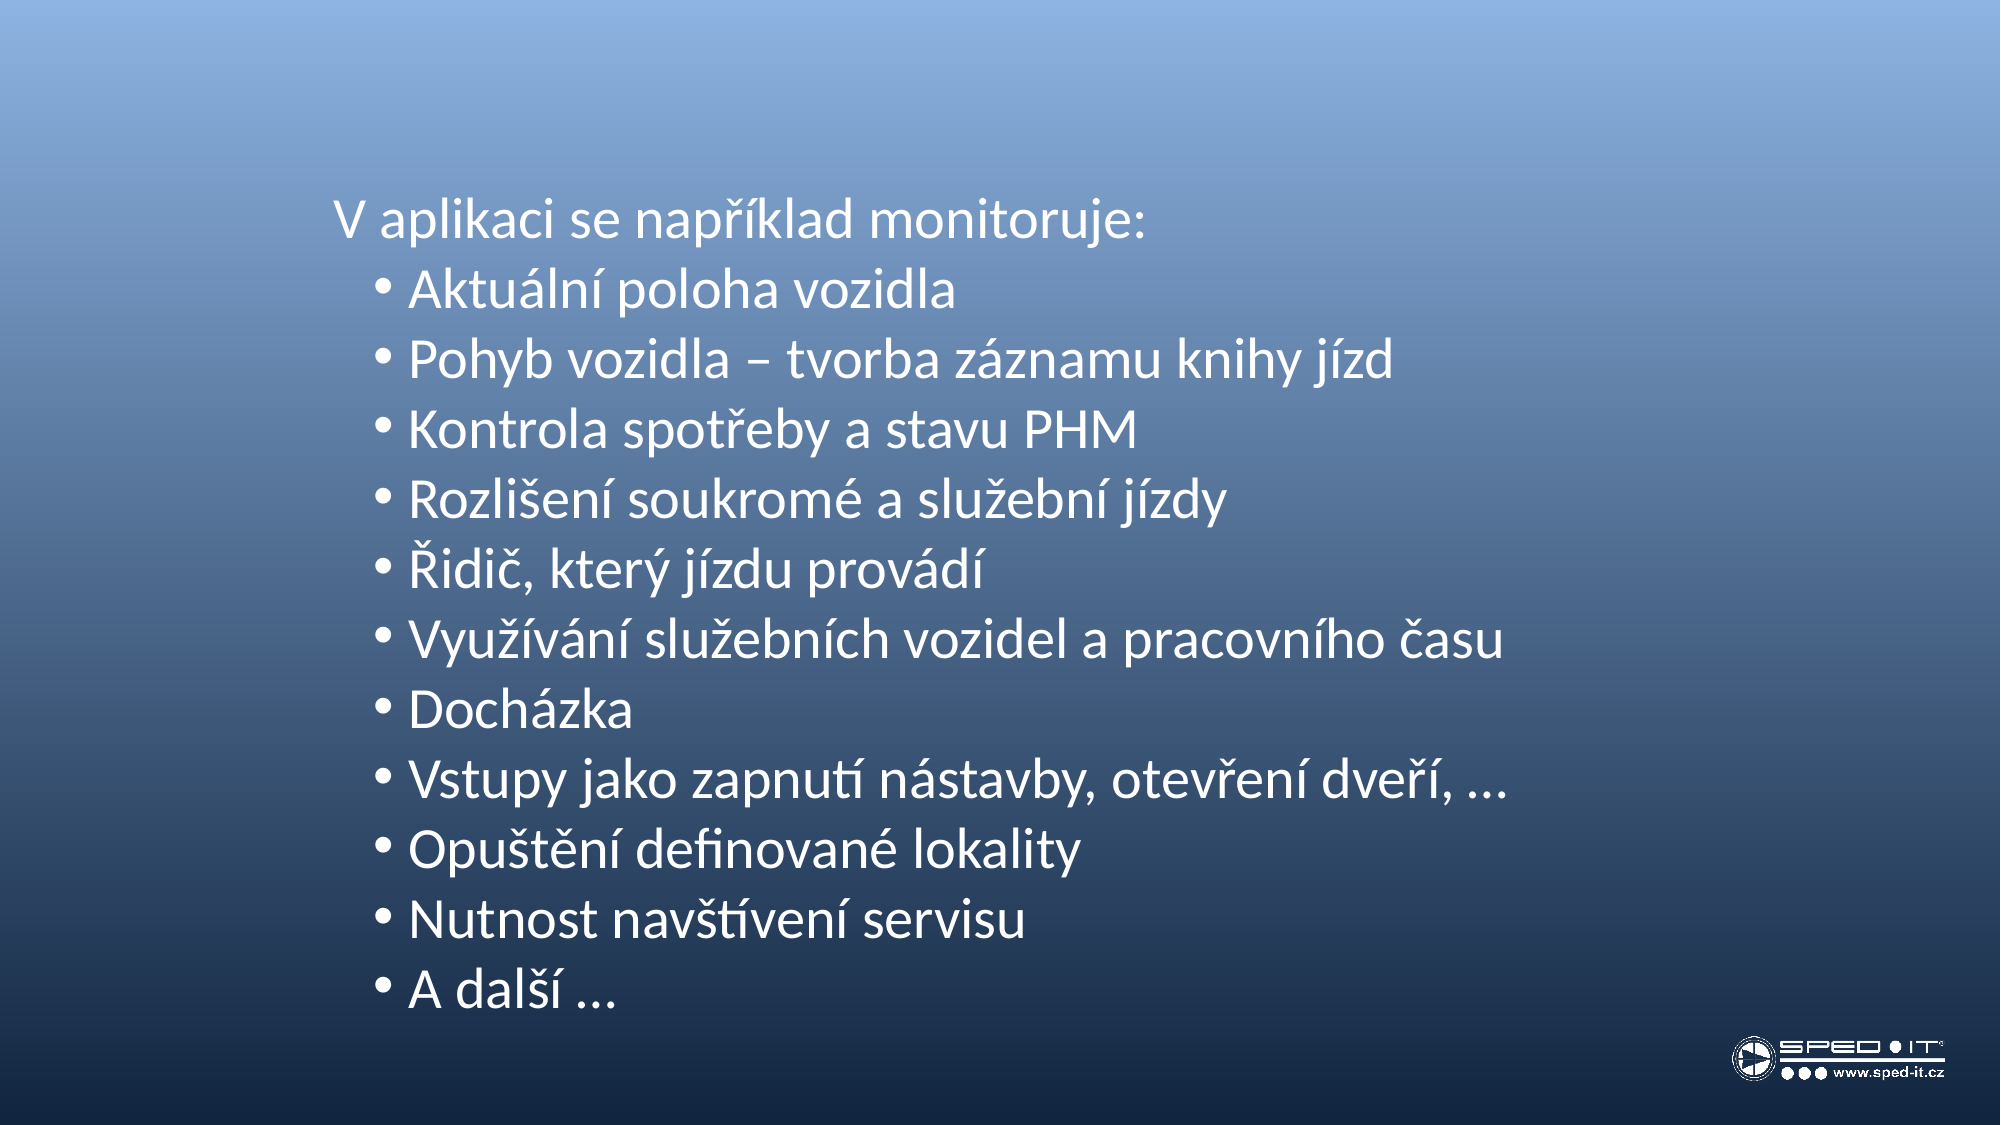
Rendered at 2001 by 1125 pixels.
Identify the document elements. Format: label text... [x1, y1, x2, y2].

picture [1732, 1035, 1946, 1081]
text_box V aplikaci se například monitoruje: Aktuální poloha vozidla Pohyb vozidla – tvorba záznamu knihy jízd Kontrola spotřeby a stavu PHM Rozlišení soukromé a služební jízdy Řidič, který jízdu provádí Využívání služebních vozidel a pracovního času Docházka Vstupy jako zapnutí nástavby, otevření dveří, … Opuštění definované lokality Nutnost navštívení servisu A další … [318, 172, 1524, 1028]
